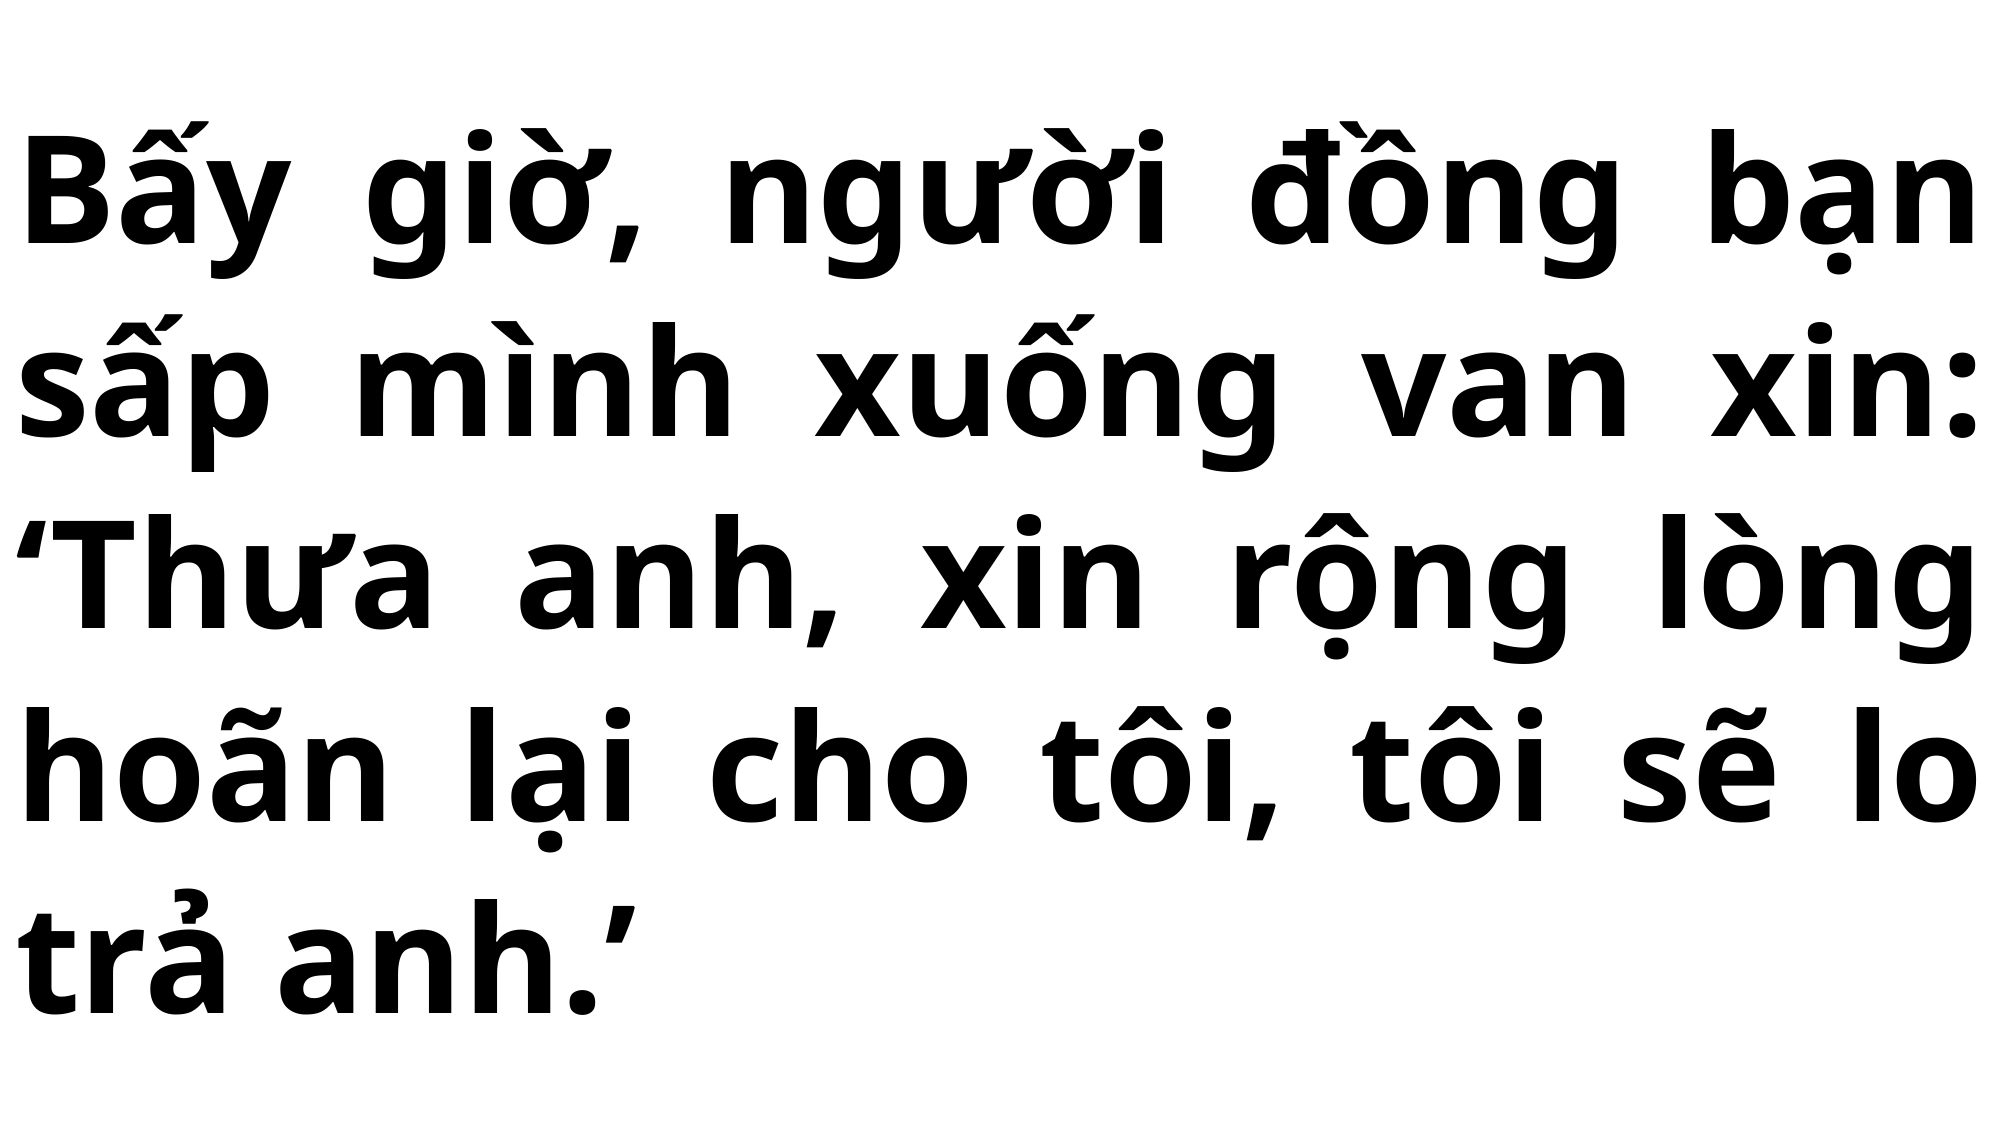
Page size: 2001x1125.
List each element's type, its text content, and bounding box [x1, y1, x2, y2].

title Bấy giờ, người đồng bạn sấp mình xuống van xin: ‘Thưa anh, xin rộng lòng hoãn lại cho tôi, tôi sẽ lo trả anh.’ [0, 0, 2000, 1125]
